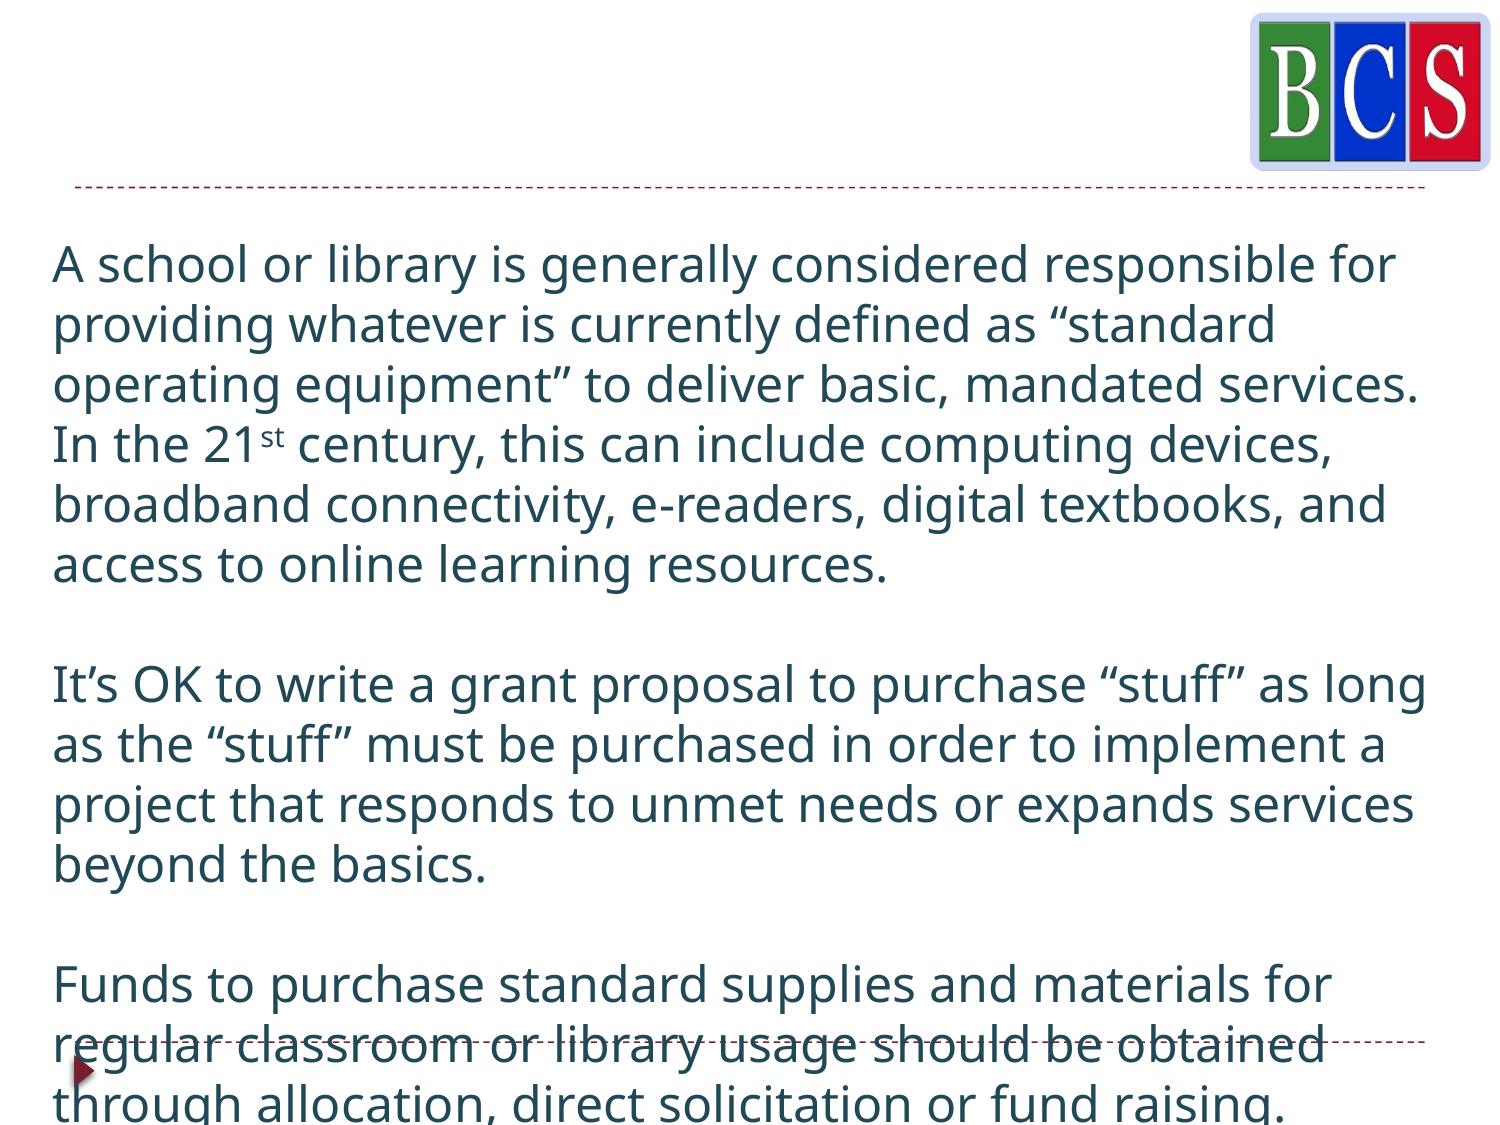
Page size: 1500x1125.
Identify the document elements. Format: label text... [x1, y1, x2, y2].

text_box A school or library is generally considered responsible for providing whatever is currently defined as “standard operating equipment” to deliver basic, mandated services. In the 21st century, this can include computing devices, broadband connectivity, e-readers, digital textbooks, and access to online learning resources. It’s OK to write a grant proposal to purchase “stuff” as long as the “stuff” must be purchased in order to implement a project that responds to unmet needs or expands services beyond the basics. Funds to purchase standard supplies and materials for regular classroom or library usage should be obtained through allocation, direct solicitation or fund raising. [37, 224, 1475, 1125]
picture [1249, 12, 1491, 171]
